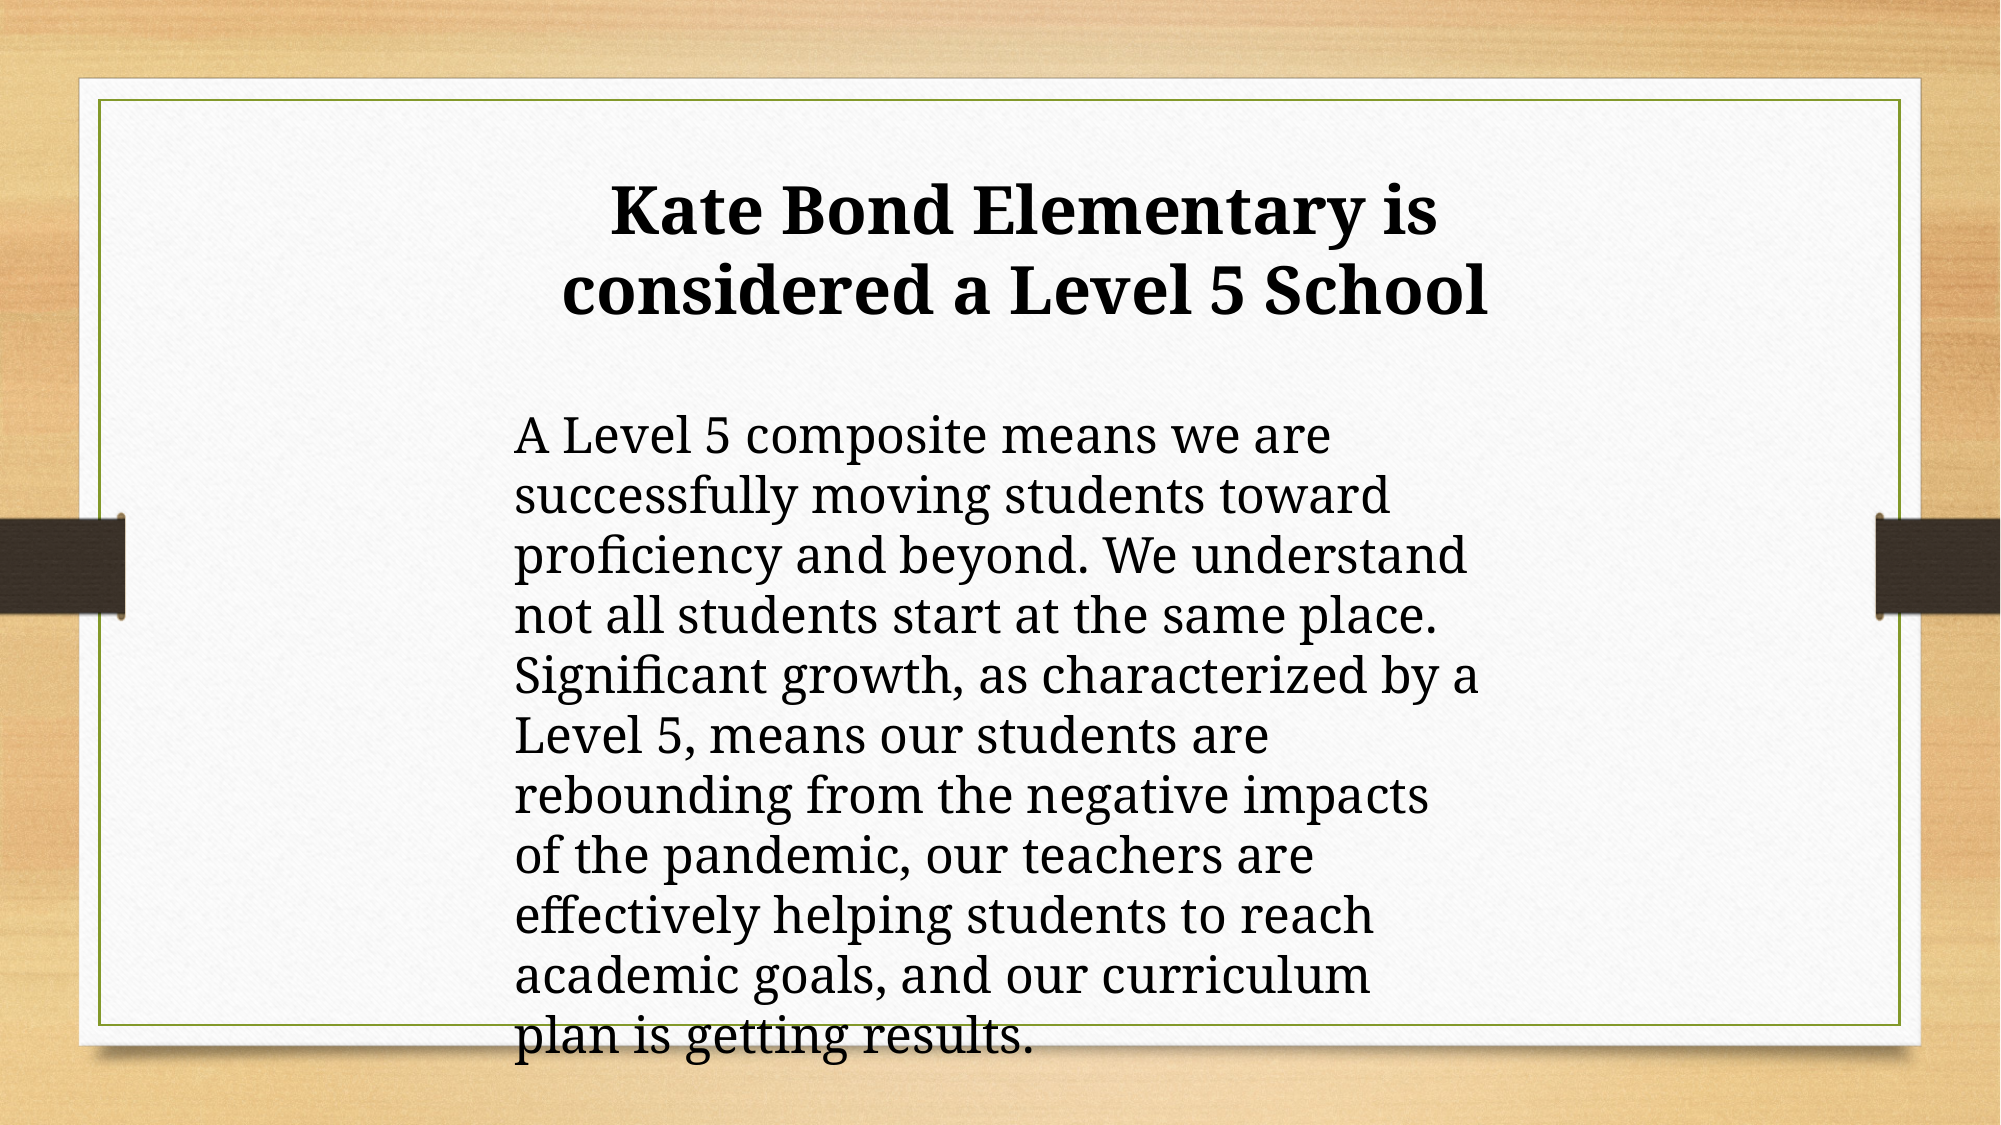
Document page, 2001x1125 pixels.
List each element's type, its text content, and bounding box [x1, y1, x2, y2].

text_box Kate Bond Elementary is considered a Level 5 School [477, 160, 1574, 336]
picture [0, 0, 2001, 1125]
text_box A Level 5 composite means we are successfully moving students toward proficiency and beyond. We understand not all students start at the same place. Significant growth, as characterized by a Level 5, means our students are rebounding from the negative impacts of the pandemic, our teachers are effectively helping students to reach academic goals, and our curriculum plan is getting results. [499, 395, 1503, 1071]
